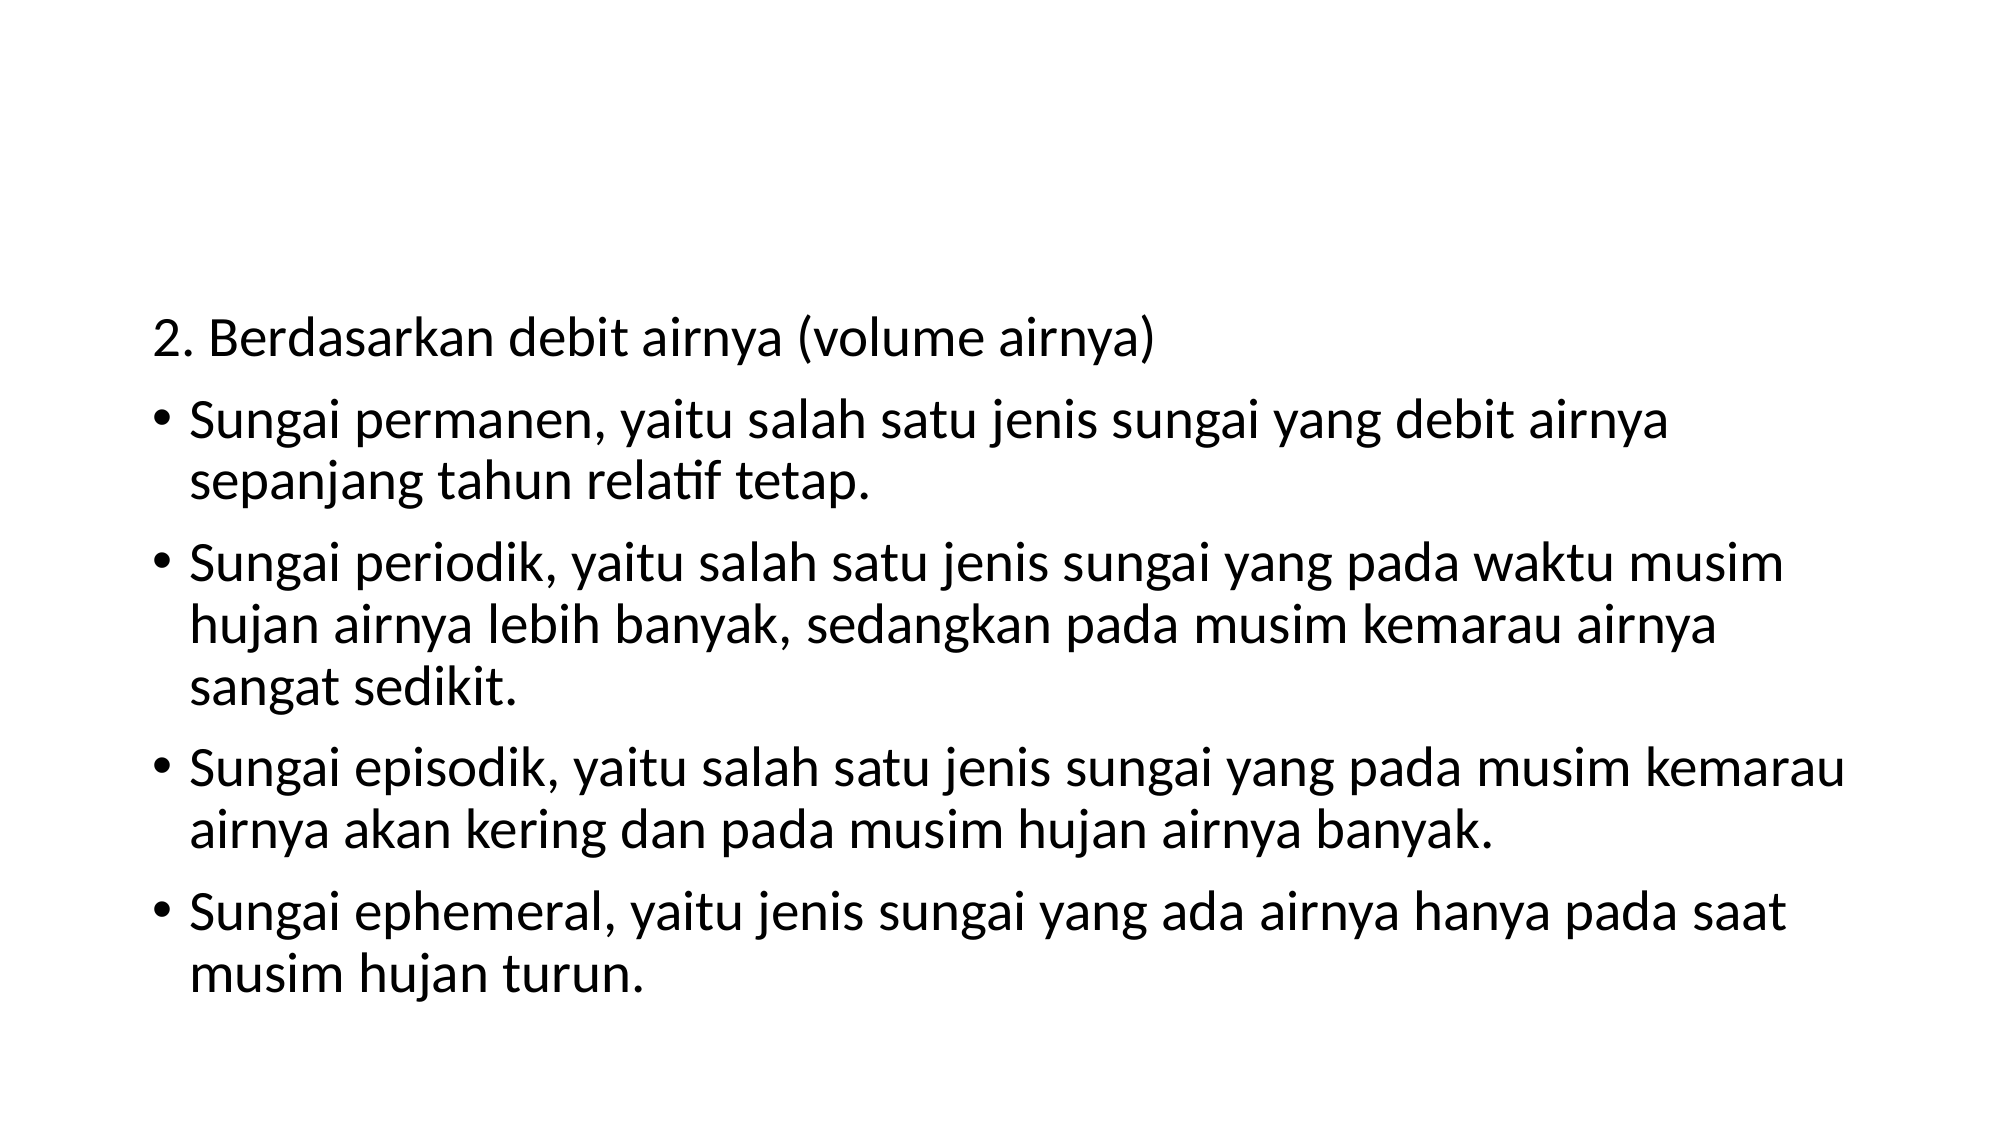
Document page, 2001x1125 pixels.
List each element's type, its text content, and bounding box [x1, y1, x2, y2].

list 2. Berdasarkan debit airnya (volume airnya) Sungai permanen, yaitu salah satu jenis sungai yang debit airnya sepanjang tahun relatif tetap. Sungai periodik, yaitu salah satu jenis sungai yang pada waktu musim hujan airnya lebih banyak, sedangkan pada musim kemarau airnya sangat sedikit. Sungai episodik, yaitu salah satu jenis sungai yang pada musim kemarau airnya akan kering dan pada musim hujan airnya banyak. Sungai ephemeral, yaitu jenis sungai yang ada airnya hanya pada saat musim hujan turun. [137, 299, 1863, 1014]
